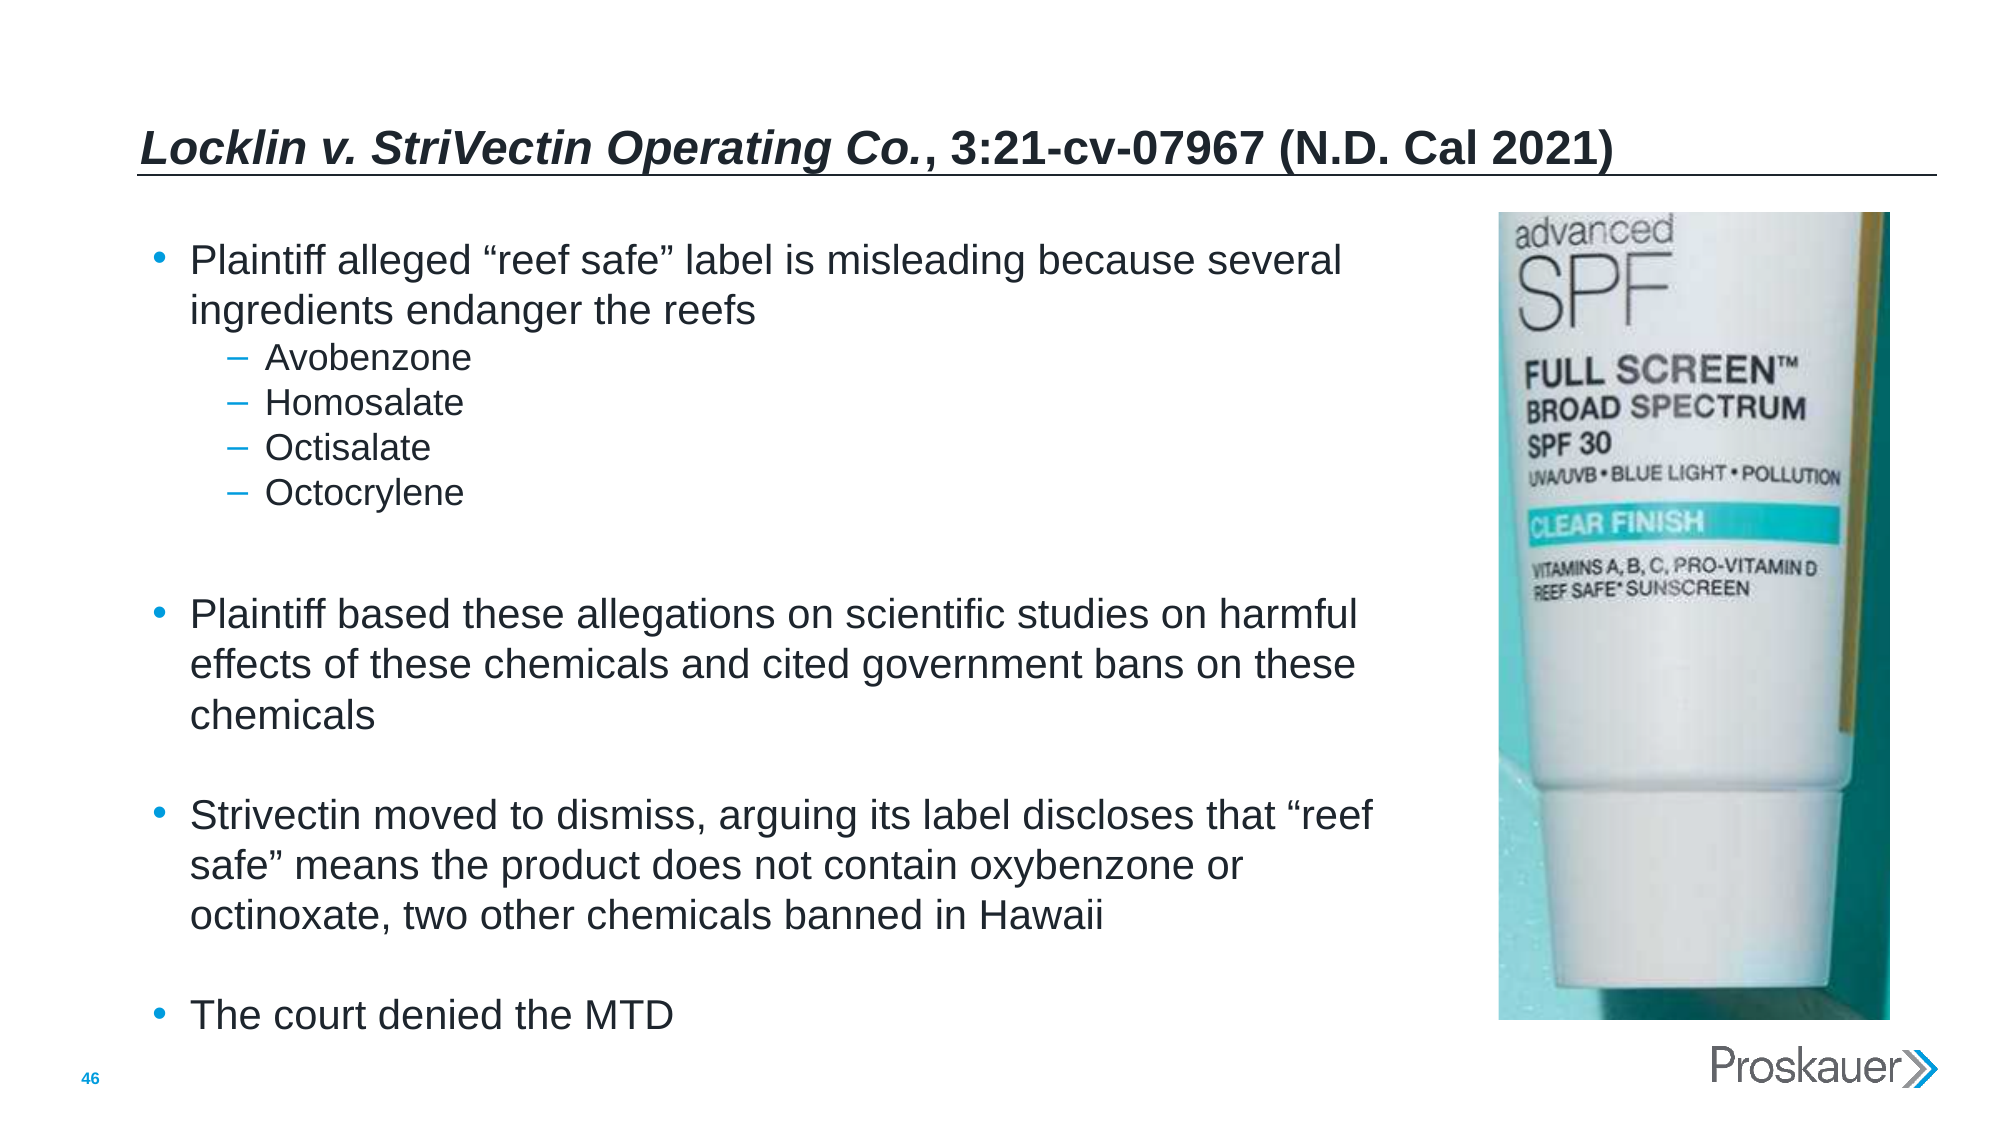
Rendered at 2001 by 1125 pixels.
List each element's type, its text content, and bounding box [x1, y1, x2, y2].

picture [1498, 212, 1890, 1020]
picture [1712, 1046, 1938, 1088]
slide_number 46 [0, 1012, 100, 1088]
title Locklin v. StriVectin Operating Co., 3:21-cv-07967 (N.D. Cal 2021) [140, 0, 1891, 174]
list Plaintiff alleged “reef safe” label is misleading because several ingredients endanger the reefs Avobenzone Homosalate Octisalate Octocrylene Plaintiff based these allegations on scientific studies on harmful effects of these chemicals and cited government bans on these chemicals Strivectin moved to dismiss, arguing its label discloses that “reef safe” means the product does not contain oxybenzone or octinoxate, two other chemicals banned in Hawaii The court denied the MTD [137, 224, 1450, 1075]
picture [1922, 1072, 1938, 1088]
